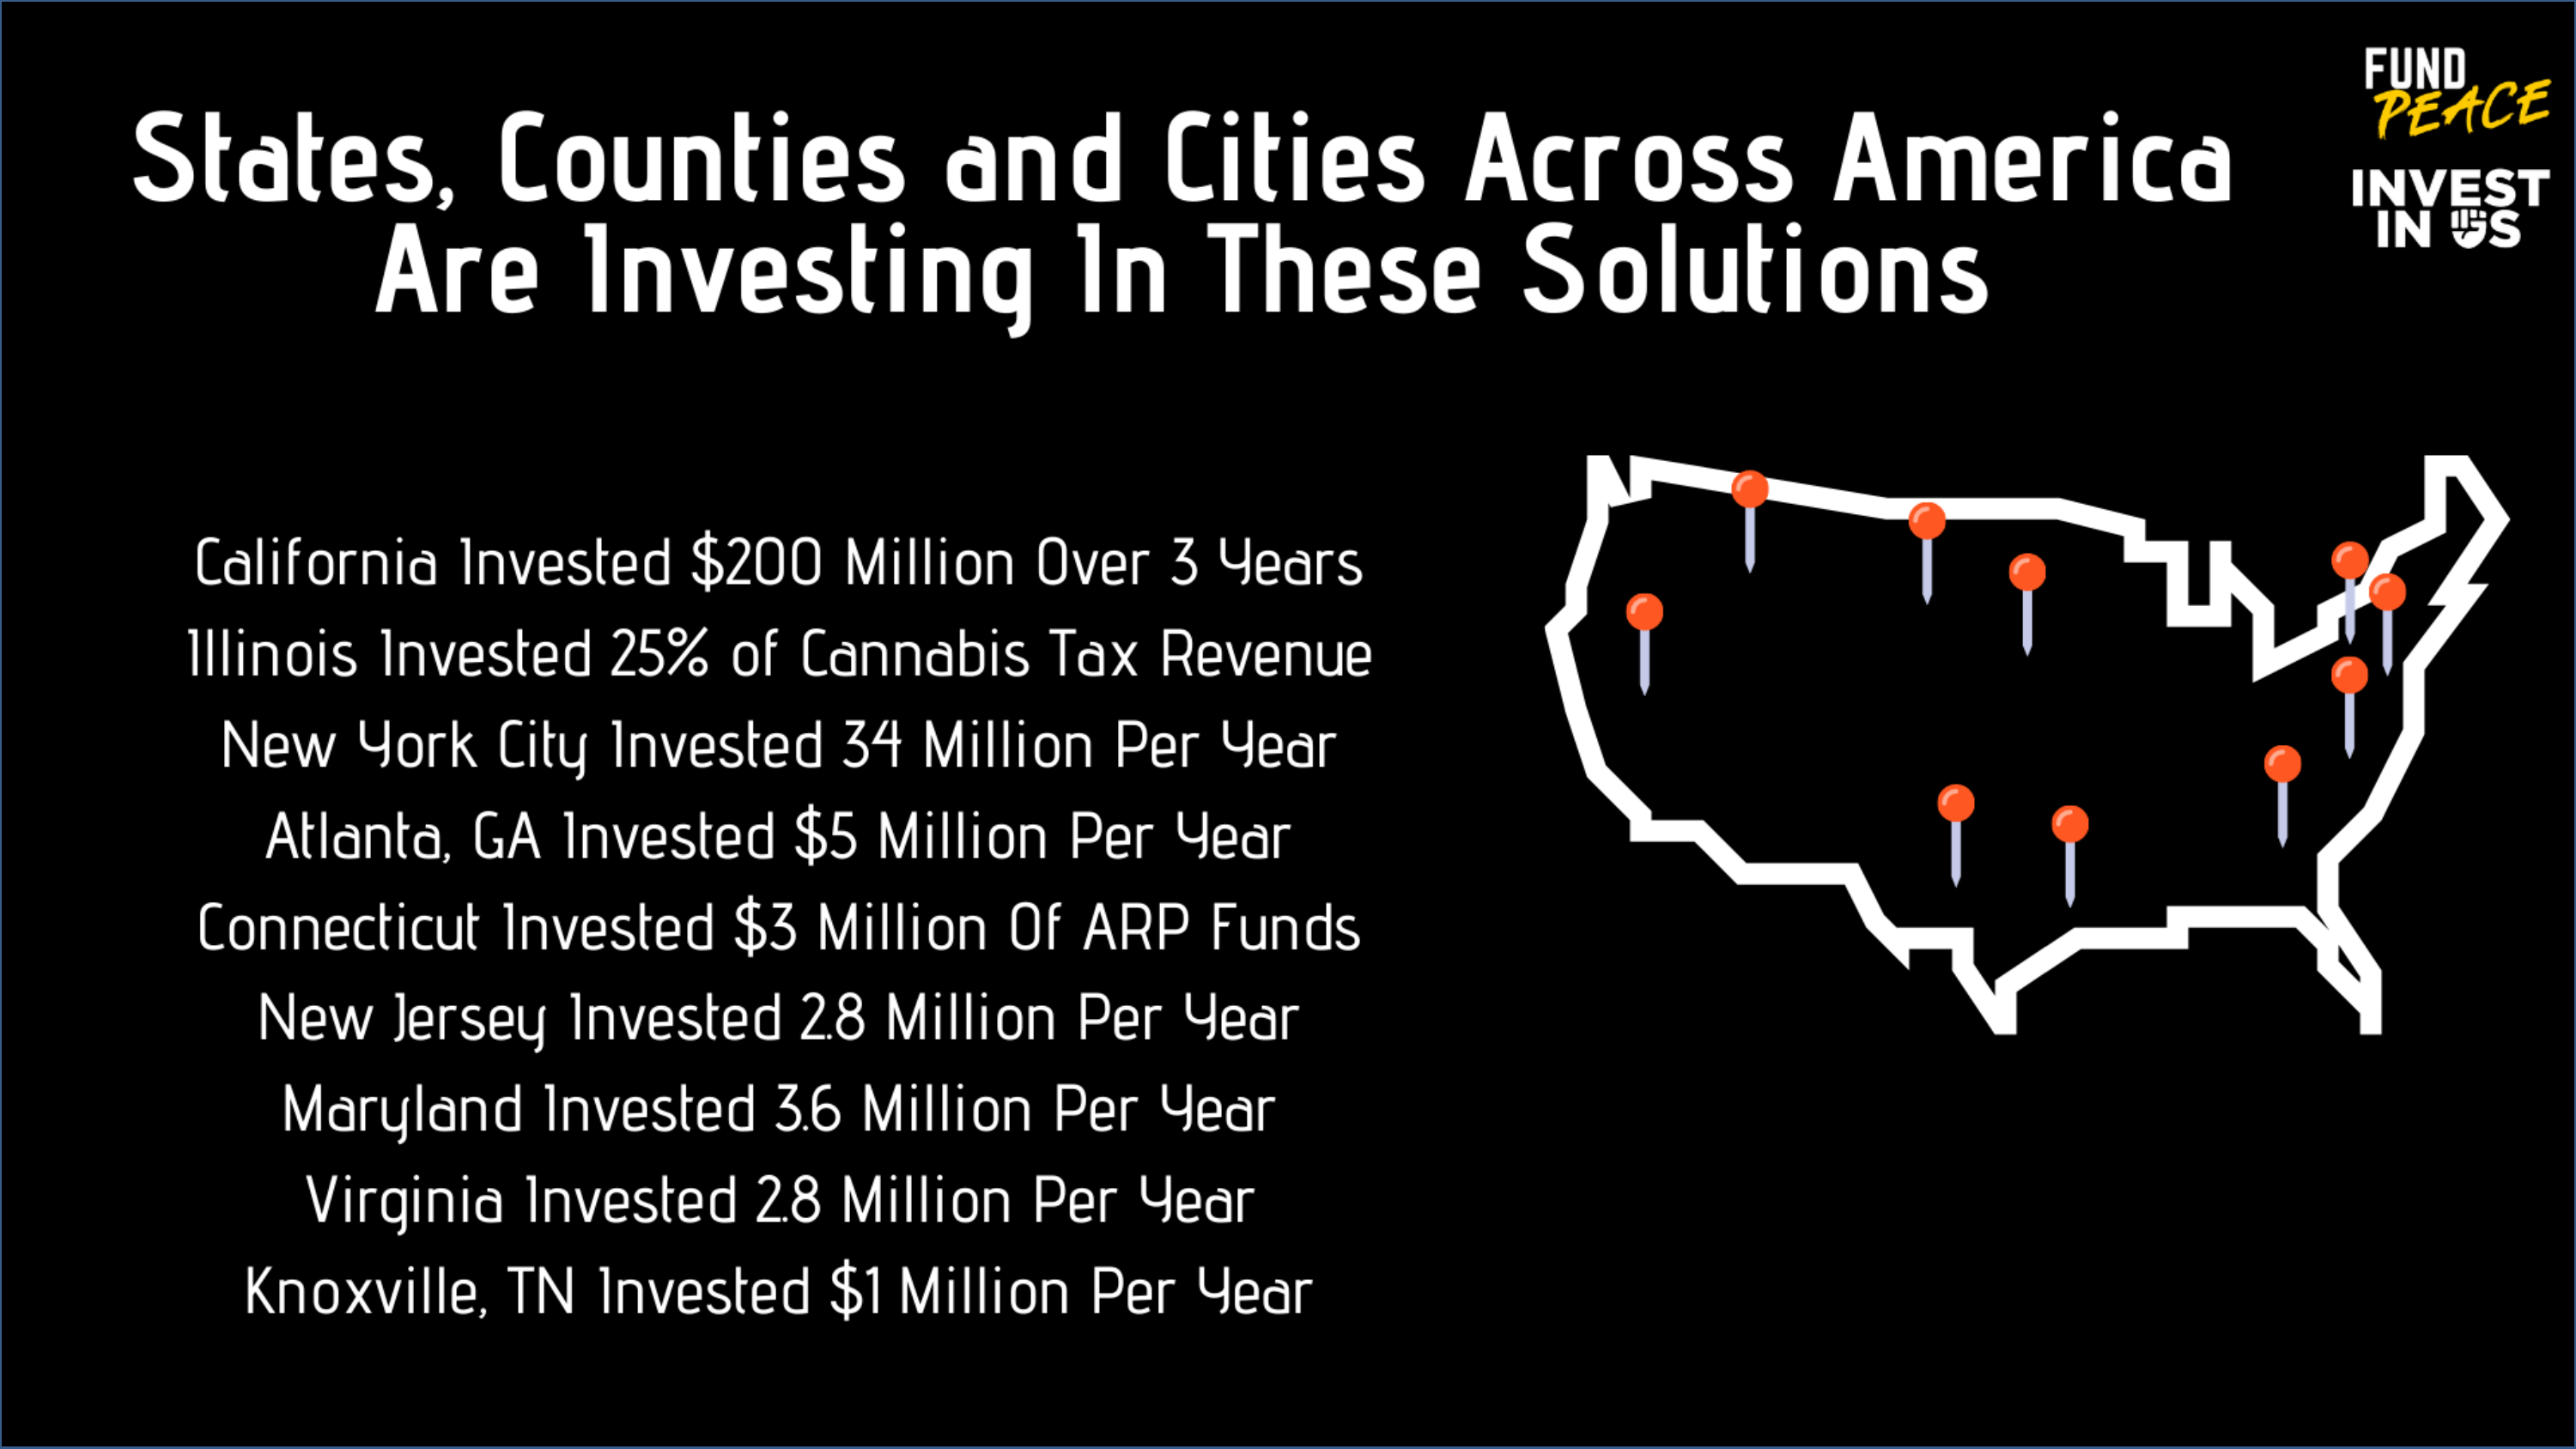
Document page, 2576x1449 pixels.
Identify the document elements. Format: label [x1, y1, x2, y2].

text_box [0, 0, 2576, 1449]
